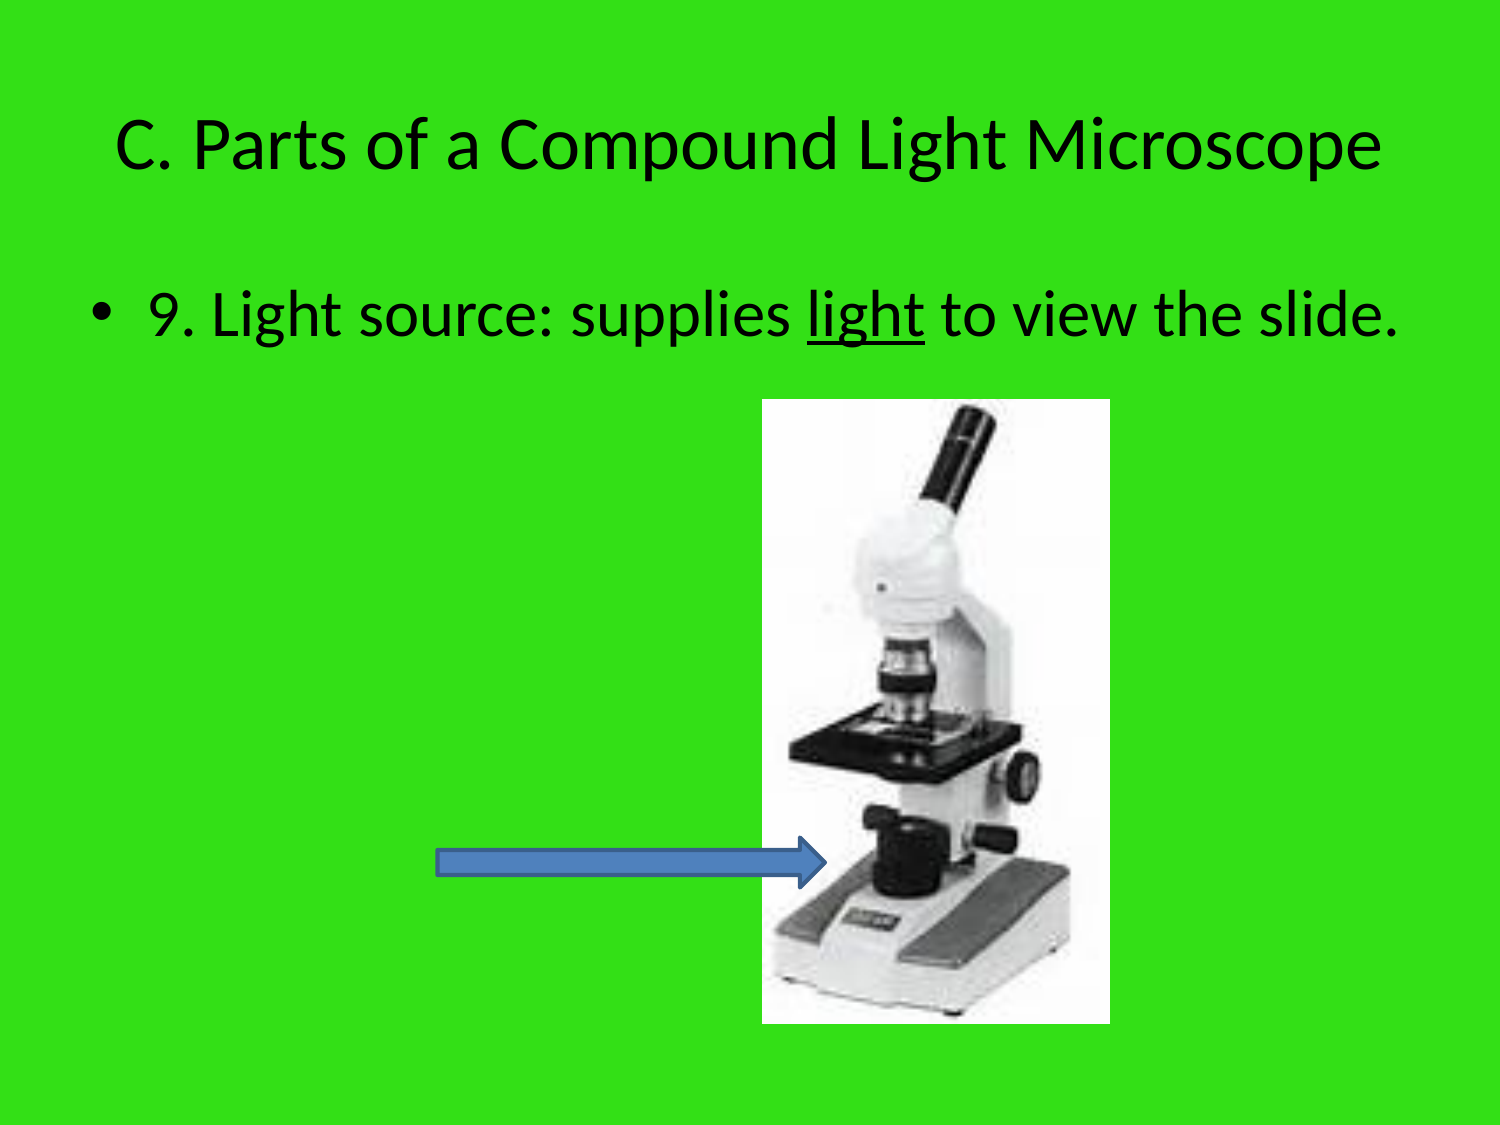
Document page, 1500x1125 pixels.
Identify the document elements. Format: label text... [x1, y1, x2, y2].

picture [762, 399, 1110, 1025]
title C. Parts of a Compound Light Microscope [75, 45, 1425, 233]
text_box [435, 847, 757, 878]
list 9. Light source: supplies light to view the slide. [75, 262, 1425, 1005]
